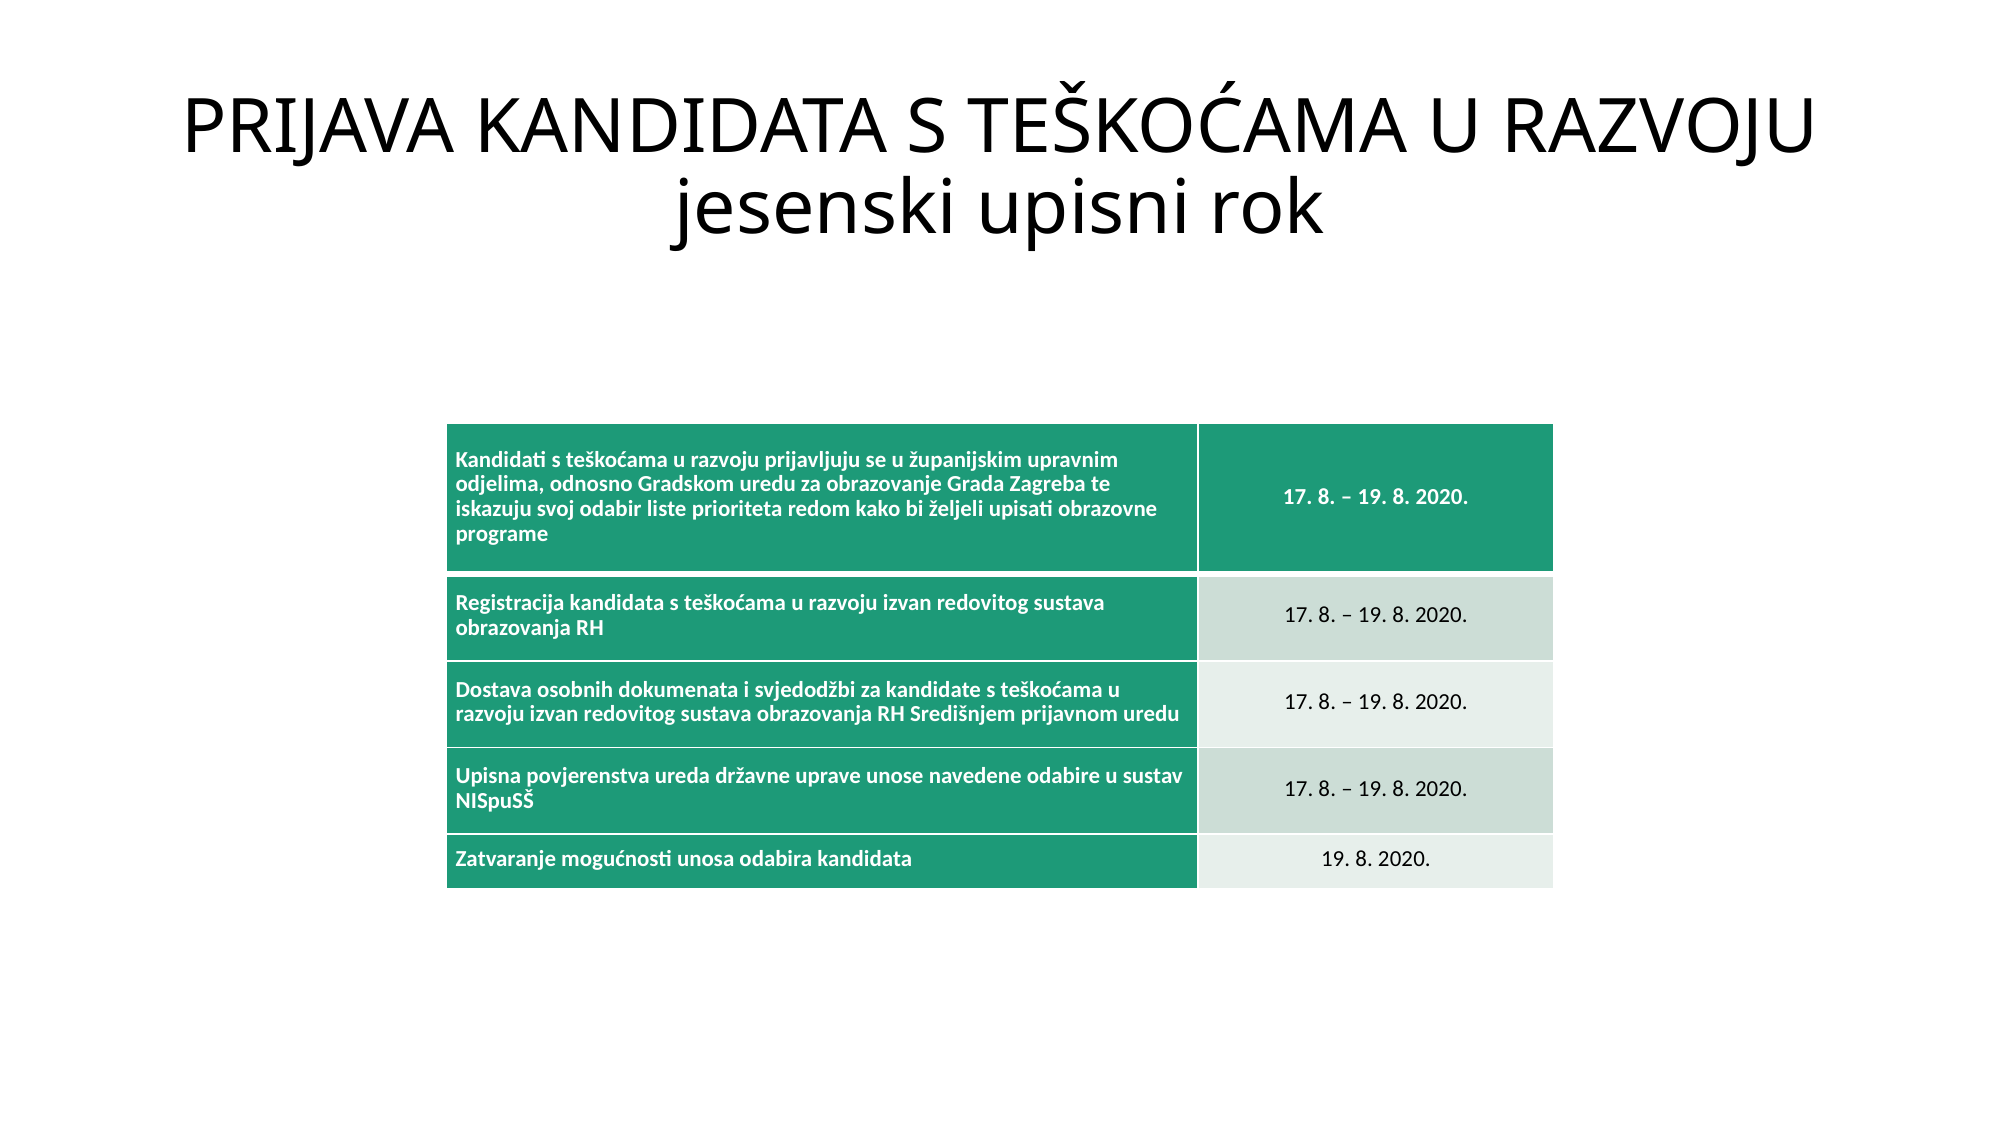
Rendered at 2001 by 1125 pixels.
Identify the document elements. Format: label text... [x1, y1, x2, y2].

table_cell 17. 8. – 19. 8. 2020. [1199, 662, 1553, 747]
table_cell Upisna povjerenstva ureda državne uprave unose navedene odabire u sustav NISpuSŠ [447, 748, 1197, 833]
table_header Kandidati s teškoćama u razvoju prijavljuju se u županijskim upravnim odjelima, odnosno Gradskom uredu za obrazovanje Grada Zagreba te iskazuju svoj odabir liste prioriteta redom kako bi željeli upisati obrazovne programe [447, 424, 1197, 571]
table_cell Dostava osobnih dokumenata i svjedodžbi za kandidate s teškoćama u razvoju izvan redovitog sustava obrazovanja RH Središnjem prijavnom uredu [447, 662, 1197, 747]
table_cell 19. 8. 2020. [1199, 835, 1553, 888]
table_cell Zatvaranje mogućnosti unosa odabira kandidata [447, 835, 1197, 888]
table_cell 17. 8. – 19. 8. 2020. [1199, 748, 1553, 833]
table_cell 17. 8. – 19. 8. 2020. [1199, 577, 1553, 660]
title PRIJAVA KANDIDATA S TEŠKOĆAMA U RAZVOJU jesenski upisni rok [137, 59, 1863, 278]
table_cell Registracija kandidata s teškoćama u razvoju izvan redovitog sustava obrazovanja RH [447, 577, 1197, 660]
table_header 17. 8. – 19. 8. 2020. [1199, 424, 1553, 571]
